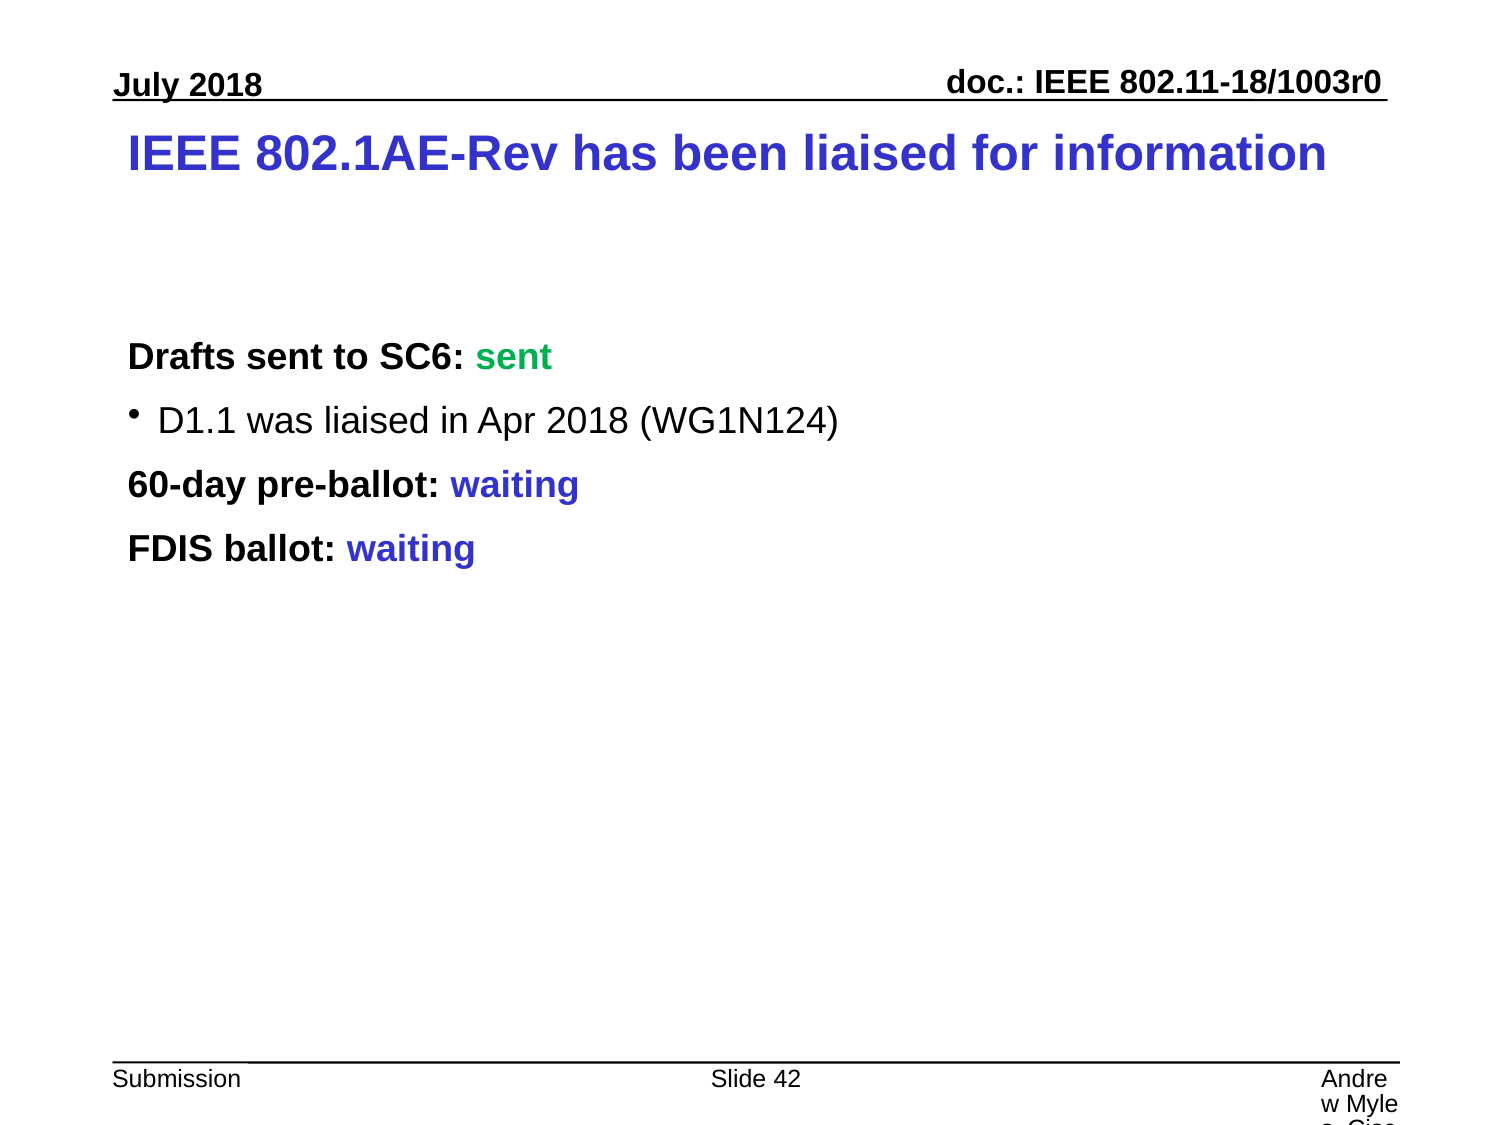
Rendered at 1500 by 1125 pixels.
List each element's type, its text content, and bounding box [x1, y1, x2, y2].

slide_number Slide 42 [709, 1061, 803, 1093]
list Drafts sent to SC6: sent D1.1 was liaised in Apr 2018 (WG1N124) 60-day pre-ballot: waiting FDIS ballot: waiting [112, 324, 1388, 1000]
footer Andrew Myles, Cisco [1320, 1061, 1402, 1093]
title IEEE 802.1AE-Rev has been liaised for information [112, 112, 1388, 288]
